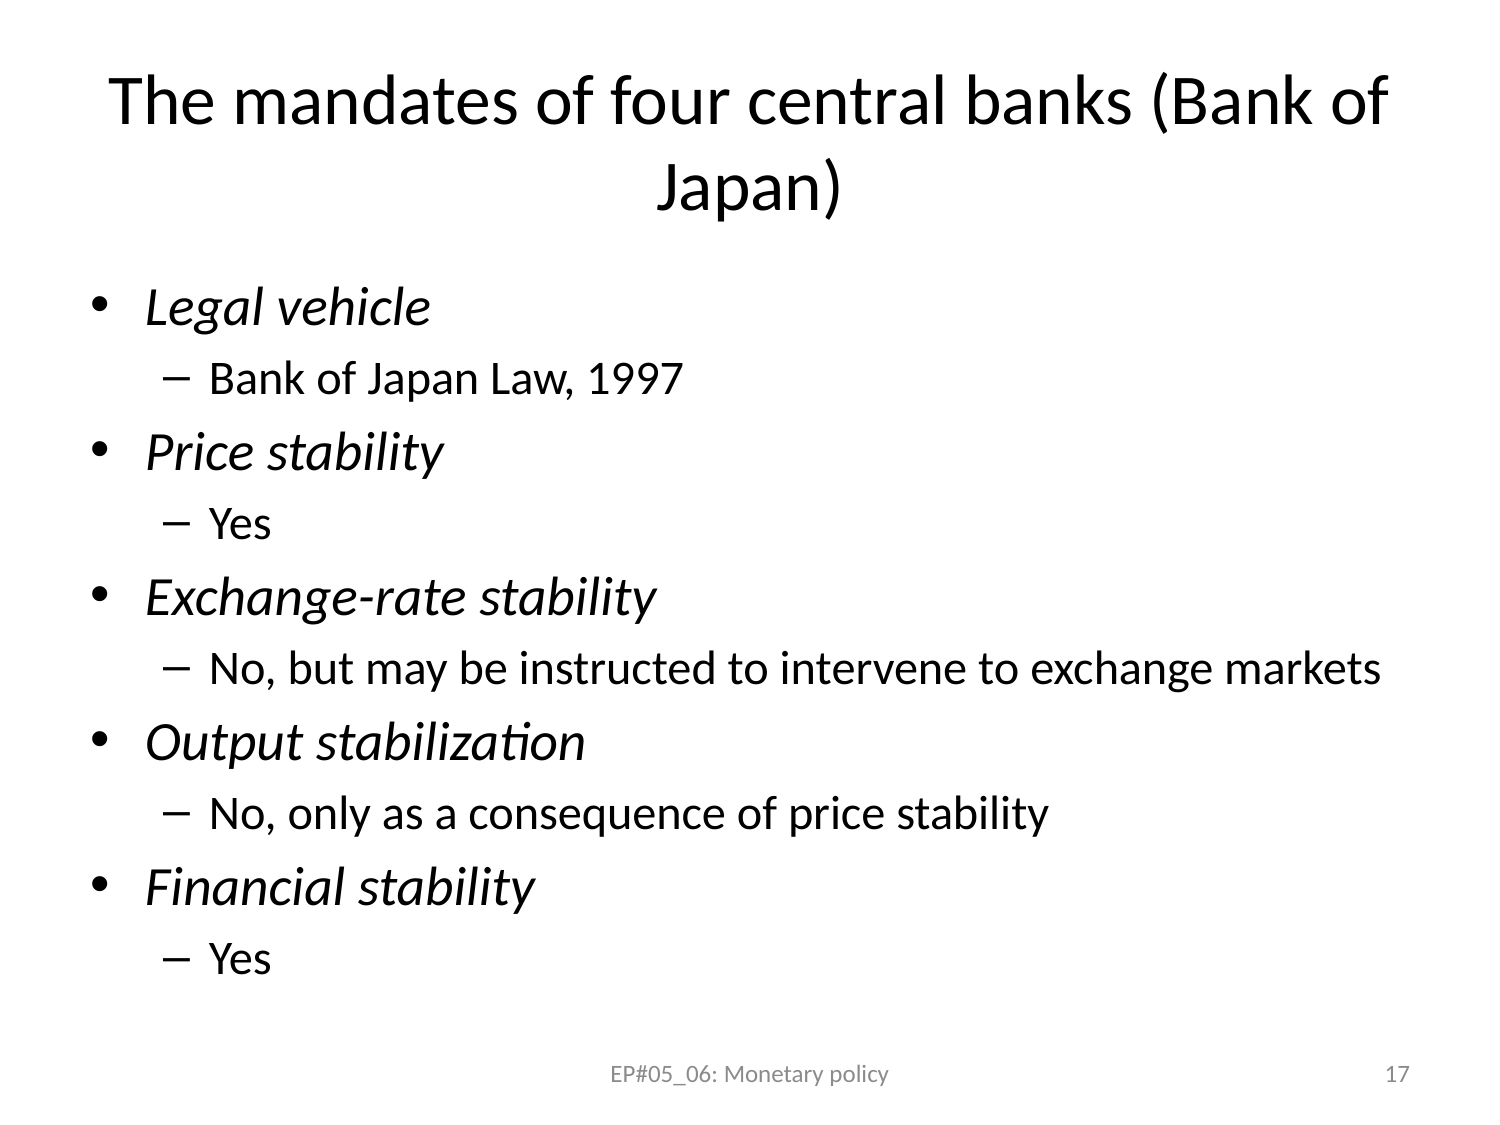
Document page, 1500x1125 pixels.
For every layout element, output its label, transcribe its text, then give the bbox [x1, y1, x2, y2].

footer EP#05_06: Monetary policy [512, 1042, 988, 1103]
list Legal vehicle Bank of Japan Law, 1997 Price stability Yes Exchange-rate stability No, but may be instructed to intervene to exchange markets Output stabilization No, only as a consequence of price stability Financial stability Yes [75, 262, 1425, 1005]
slide_number 17 [1074, 1042, 1425, 1103]
title The mandates of four central banks (Bank of Japan) [75, 45, 1425, 233]
